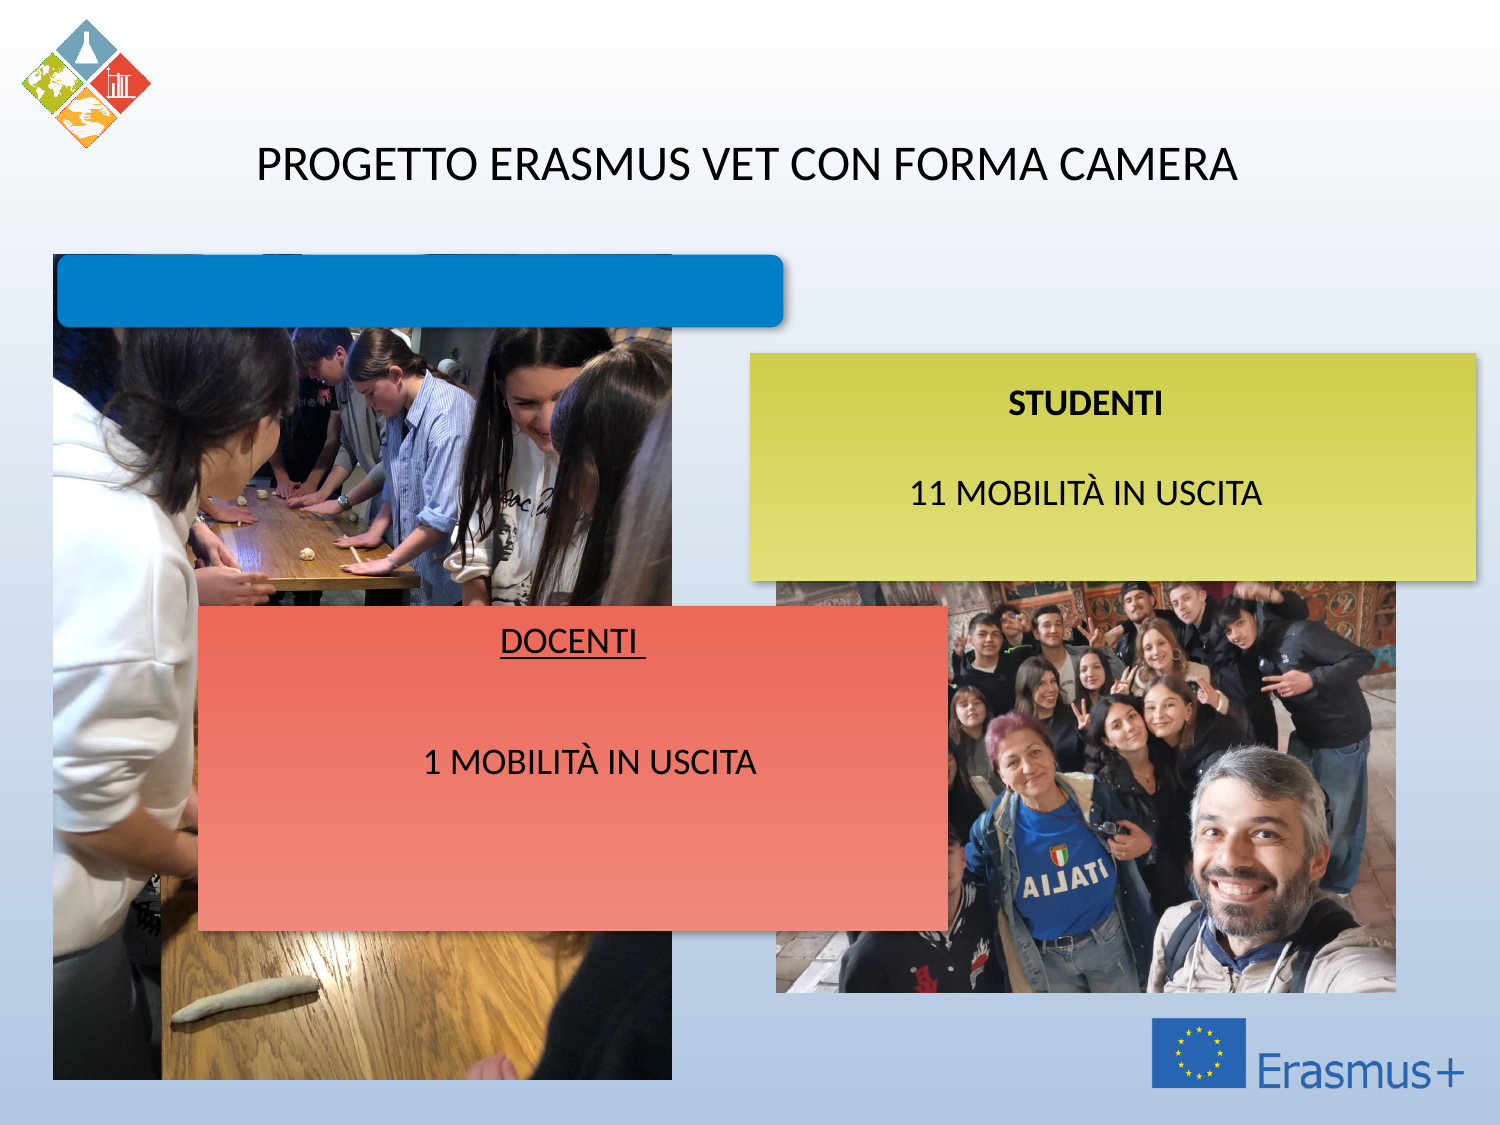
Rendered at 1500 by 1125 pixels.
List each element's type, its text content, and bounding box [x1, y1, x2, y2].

picture [776, 581, 1472, 1125]
picture [52, 254, 673, 1081]
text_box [749, 333, 1477, 581]
title PROGETTO ERASMUS VET CON FORMA CAMERA [72, 31, 1423, 263]
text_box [194, 606, 948, 931]
text_box [673, 254, 784, 328]
picture [17, 18, 153, 149]
